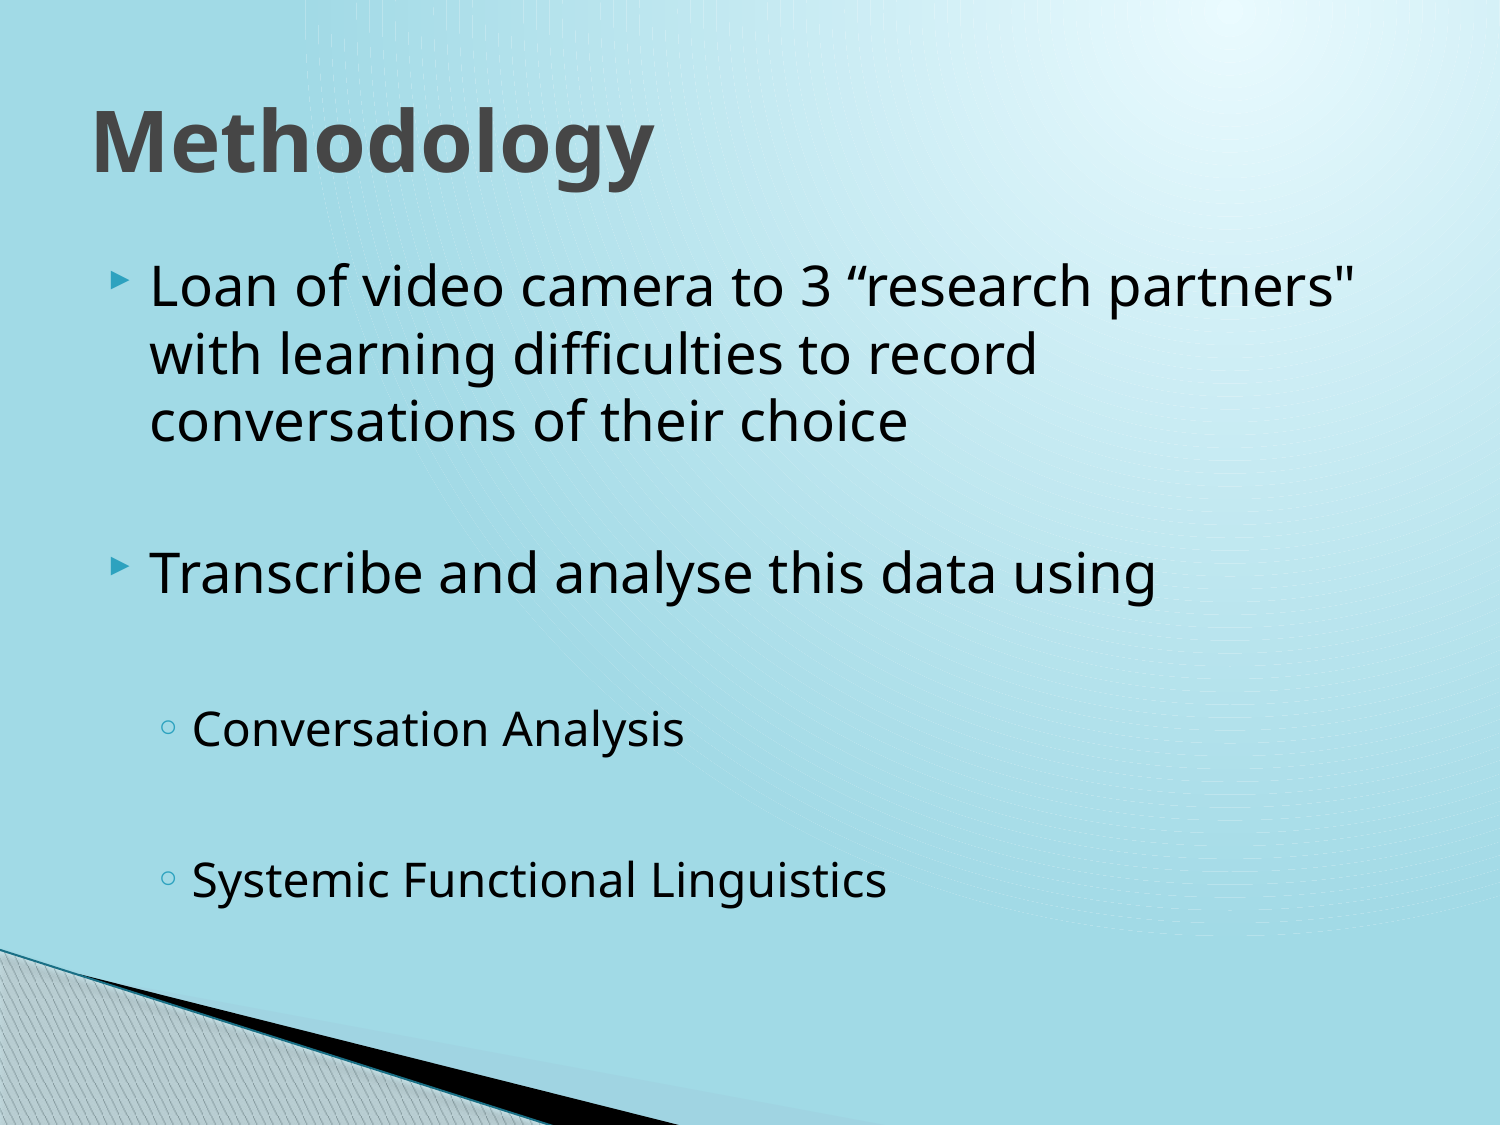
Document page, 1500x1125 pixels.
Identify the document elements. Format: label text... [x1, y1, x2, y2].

title Methodology [75, 45, 1425, 233]
list Loan of video camera to 3 “research partners" with learning difficulties to record conversations of their choice Transcribe and analyse this data using Conversation Analysis Systemic Functional Linguistics [75, 243, 1425, 986]
